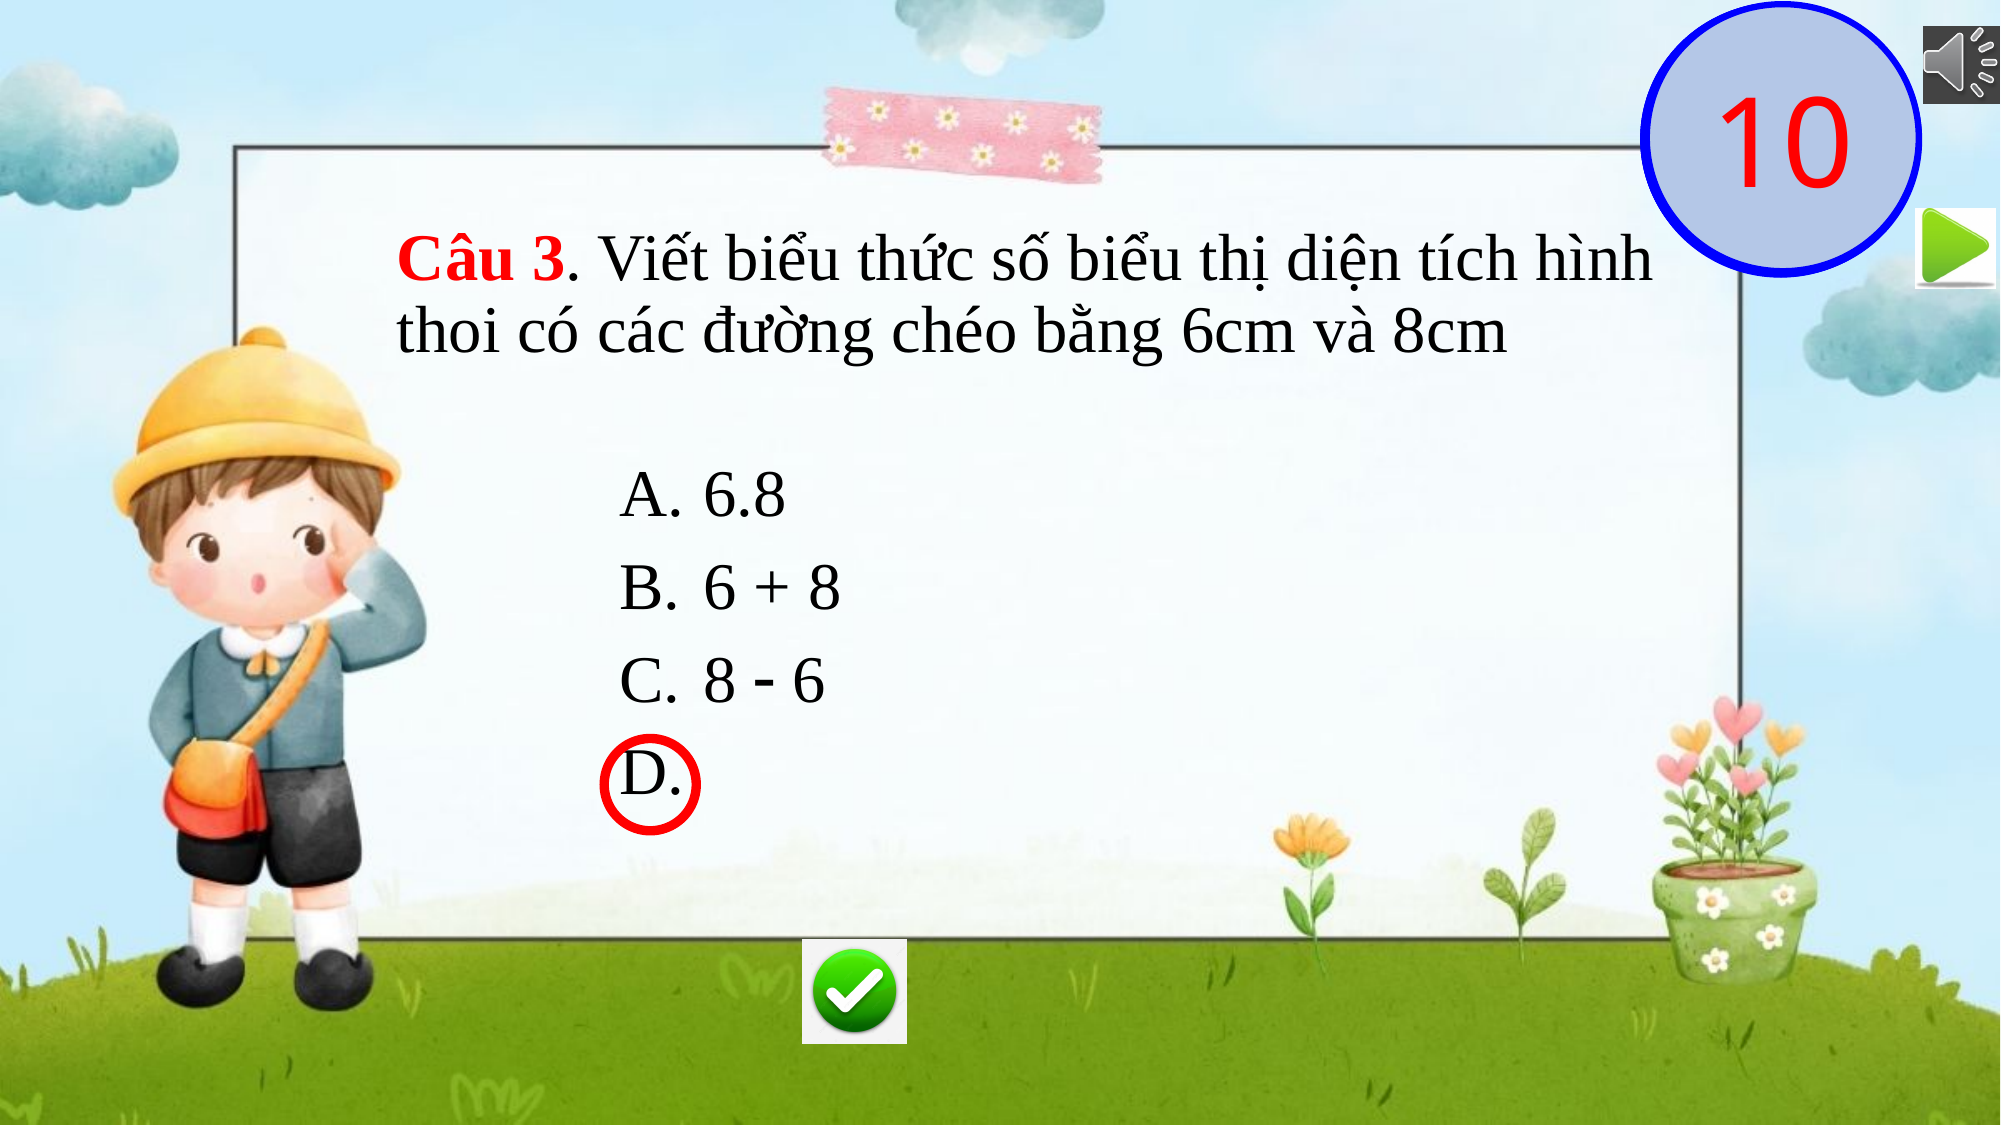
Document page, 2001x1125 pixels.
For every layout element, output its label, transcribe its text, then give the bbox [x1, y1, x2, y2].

text_box 10 [1645, 3, 1920, 273]
picture [0, 0, 2001, 1125]
text_box [603, 737, 698, 832]
text_box 8 [1674, 227, 1885, 276]
title Câu 3. Viết biểu thức số biểu thị diện tích hình thoi có các đường chéo bằng 6cm và 8cm [381, 233, 1735, 357]
text_box 9 [1642, 21, 1790, 274]
